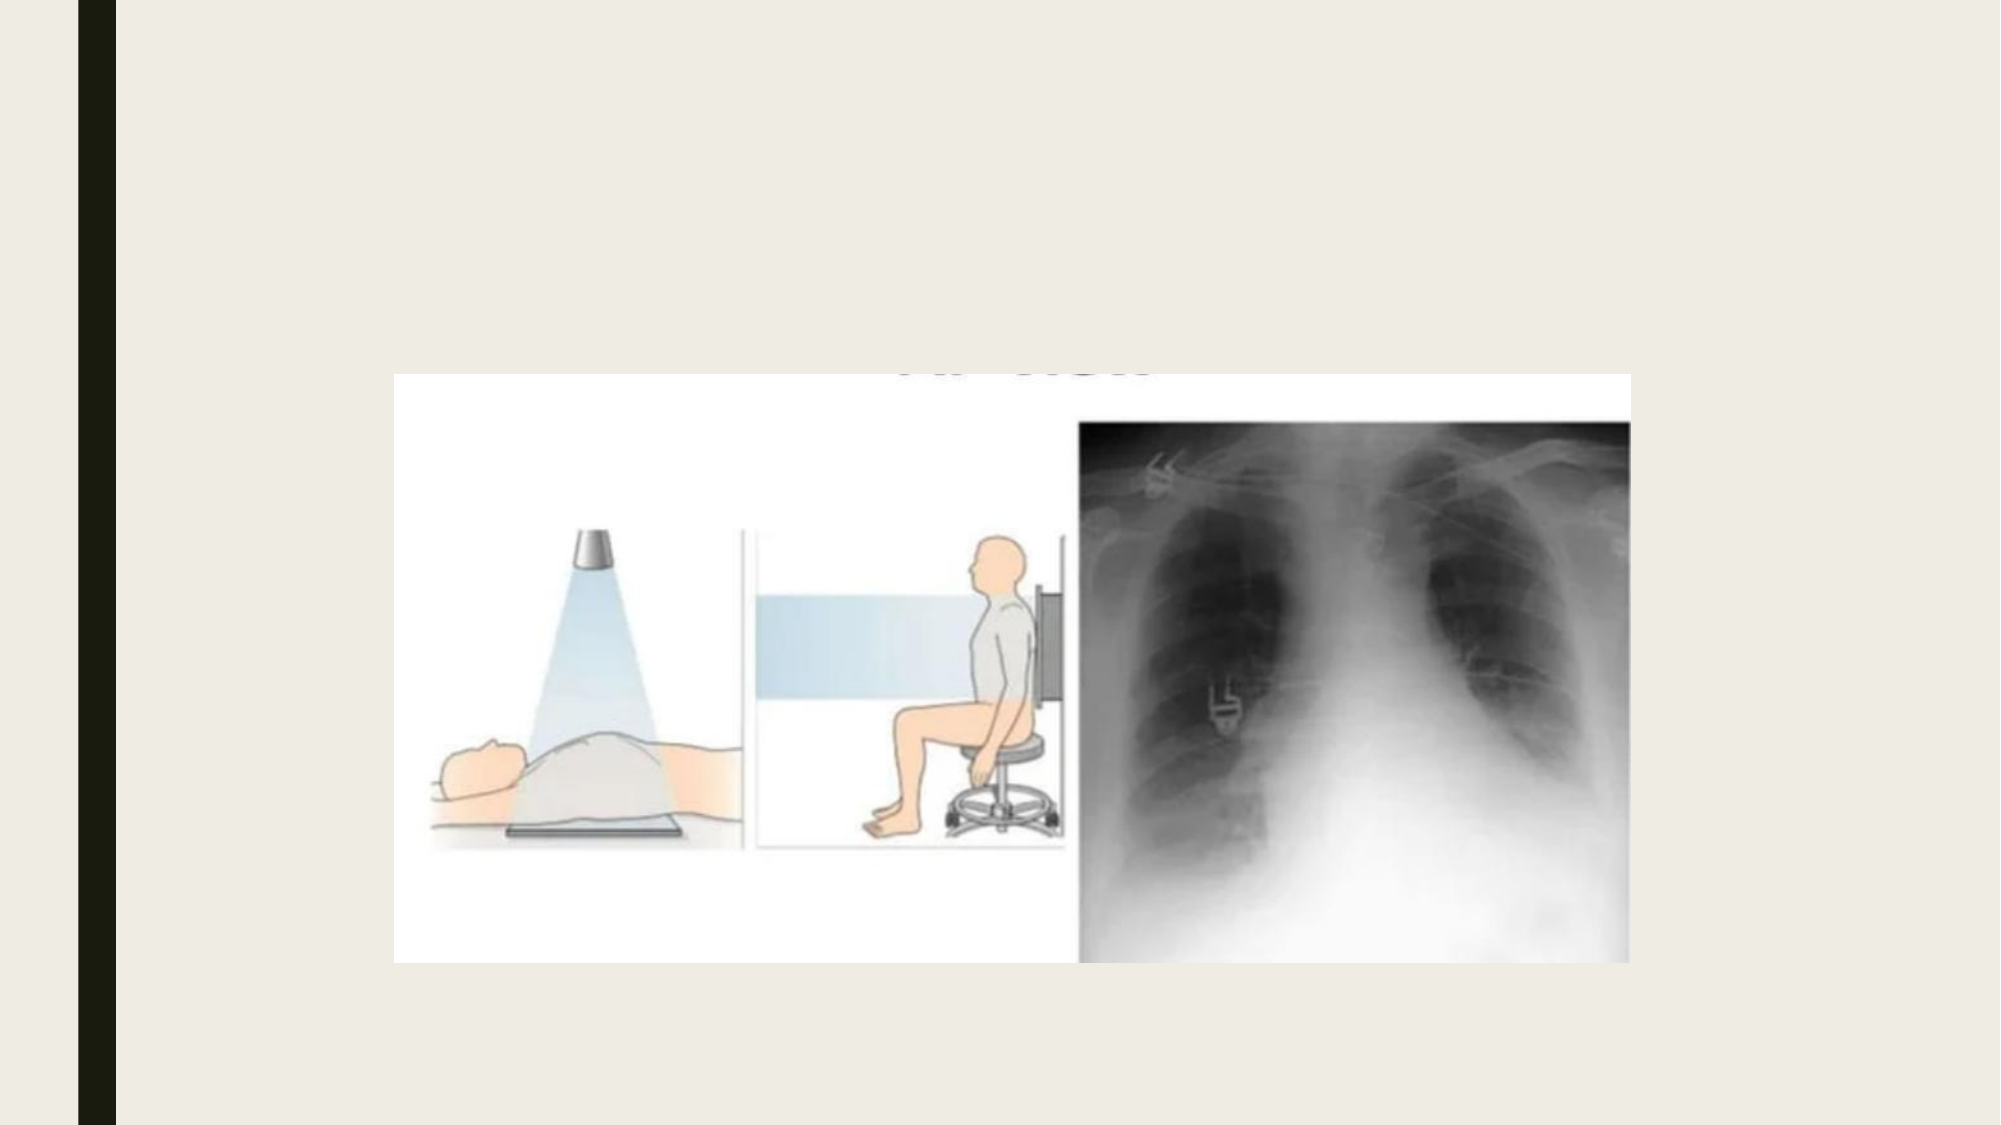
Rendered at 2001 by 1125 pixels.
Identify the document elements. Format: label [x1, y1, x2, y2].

list [394, 374, 1631, 963]
